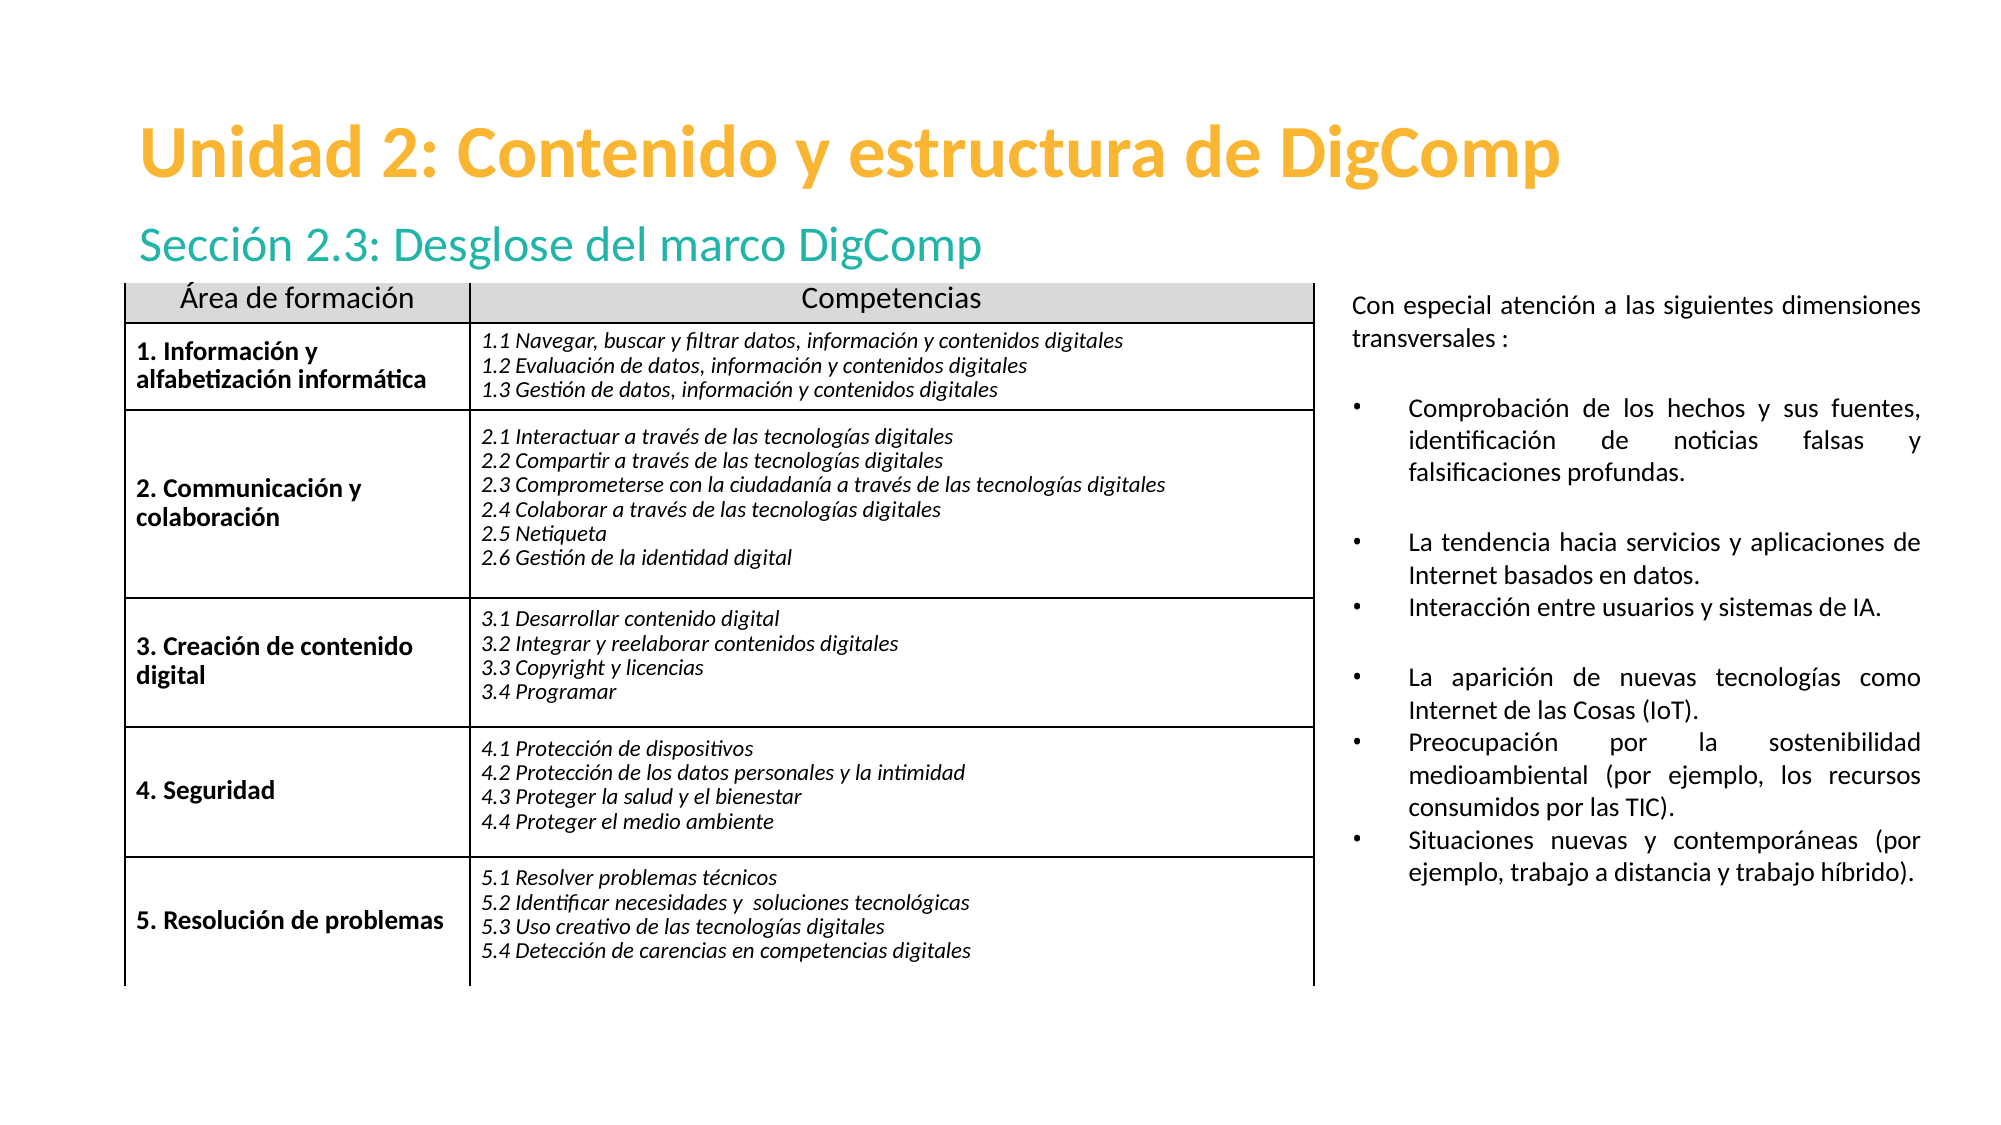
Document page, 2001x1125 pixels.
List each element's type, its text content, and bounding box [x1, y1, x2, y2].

table_header Área de formación [126, 283, 469, 322]
text_box Sección 2.3: Desglose del marco DigComp [125, 204, 1763, 280]
table_cell 1. Información y alfabetización informática [126, 324, 469, 409]
table_cell 4.1 Protección de dispositivos 4.2 Protección de los datos personales y la intimidad 4.3 Proteger la salud y el bienestar 4.4 Proteger el medio ambiente [471, 728, 1313, 856]
text_box Con especial atención a las siguientes dimensiones transversales : Comprobación de los hechos y sus fuentes, identificación de noticias falsas y falsificaciones profundas. La tendencia hacia servicios y aplicaciones de Internet basados en datos. Interacción entre usuarios y sistemas de IA. La aparición de nuevas tecnologías como Internet de las Cosas (IoT). Preocupación por la sostenibilidad medioambiental (por ejemplo, los recursos consumidos por las TIC). Situaciones nuevas y contemporáneas (por ejemplo, trabajo a distancia y trabajo híbrido). [1337, 280, 1936, 895]
table_cell 5. Resolución de problemas [126, 858, 469, 986]
text_box Unidad 2: Contenido y estructura de DigComp [125, 95, 1649, 200]
table_header Competencias [471, 283, 1313, 322]
table_cell 2.1 Interactuar a través de las tecnologías digitales 2.2 Compartir a través de las tecnologías digitales 2.3 Comprometerse con la ciudadanía a través de las tecnologías digitales 2.4 Colaborar a través de las tecnologías digitales 2.5 Netiqueta 2.6 Gestión de la identidad digital [471, 411, 1313, 597]
table_cell 3. Creación de contenido digital [126, 599, 469, 726]
table_cell 4. Seguridad [126, 728, 469, 856]
table_cell 5.1 Resolver problemas técnicos 5.2 Identificar necesidades y soluciones tecnológicas 5.3 Uso creativo de las tecnologías digitales 5.4 Detección de carencias en competencias digitales [471, 858, 1313, 986]
table_cell 3.1 Desarrollar contenido digital 3.2 Integrar y reelaborar contenidos digitales 3.3 Copyright y licencias 3.4 Programar [471, 599, 1313, 726]
table_cell 1.1 Navegar, buscar y filtrar datos, información y contenidos digitales 1.2 Evaluación de datos, información y contenidos digitales 1.3 Gestión de datos, información y contenidos digitales [471, 324, 1313, 409]
table_cell 2. Communicación y colaboración [126, 411, 469, 597]
